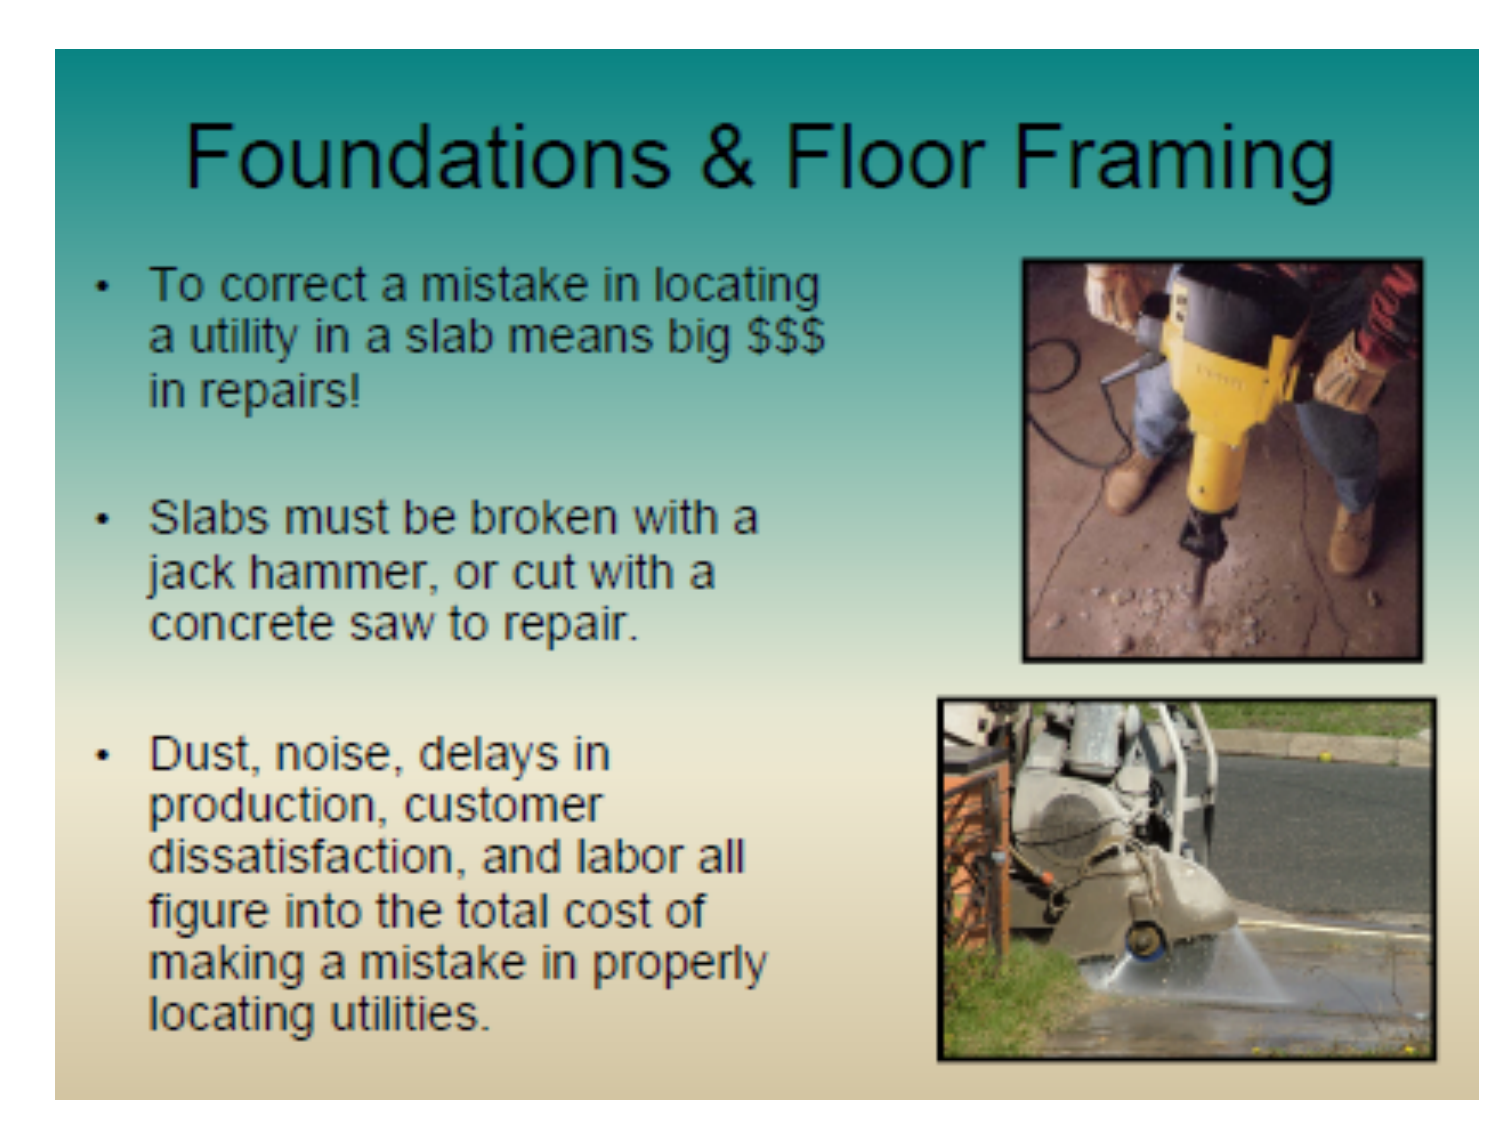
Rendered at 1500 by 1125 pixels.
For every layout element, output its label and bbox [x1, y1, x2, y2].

picture [55, 49, 1479, 1101]
